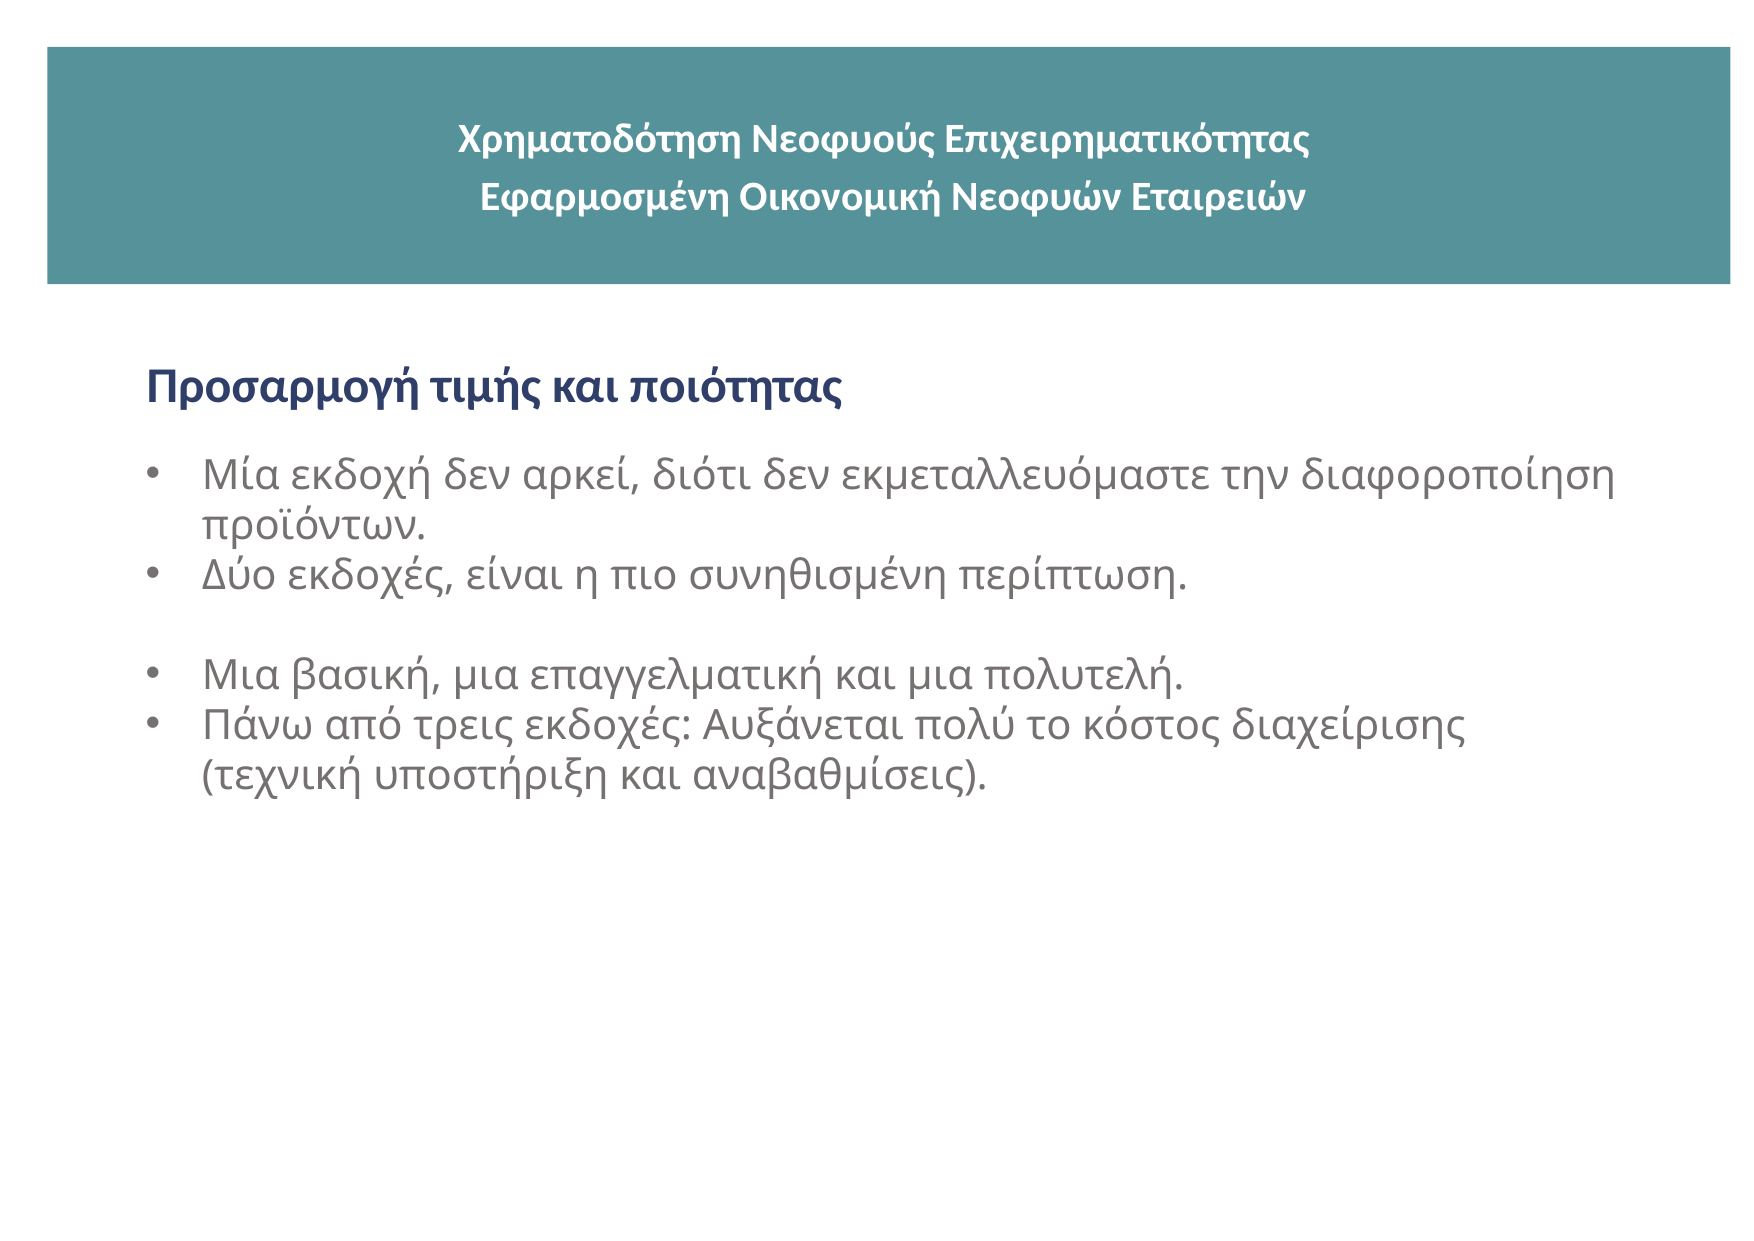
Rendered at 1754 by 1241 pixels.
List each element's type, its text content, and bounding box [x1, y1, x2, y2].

text_box Προσαρμογή τιμής και ποιότητας [131, 344, 858, 420]
text_box Χρηματοδότηση Νεοφυούς Επιχειρηματικότητας Εφαρμοσμένη Οικονομική Νεοφυών Εταιρειών [47, 46, 1731, 285]
text_box Μία εκδοχή δεν αρκεί, διότι δεν εκμεταλλευόμαστε την διαφοροποίηση προϊόντων. Δύο εκδοχές, είναι η πιο συνηθισμένη περίπτωση. Μια βασική, μια επαγγελματική και μια πολυτελή. Πάνω από τρεις εκδοχές: Aυξάνεται πολύ το κόστος διαχείρισης (τεχνική υποστήριξη και αναβαθμίσεις). [130, 440, 1647, 805]
